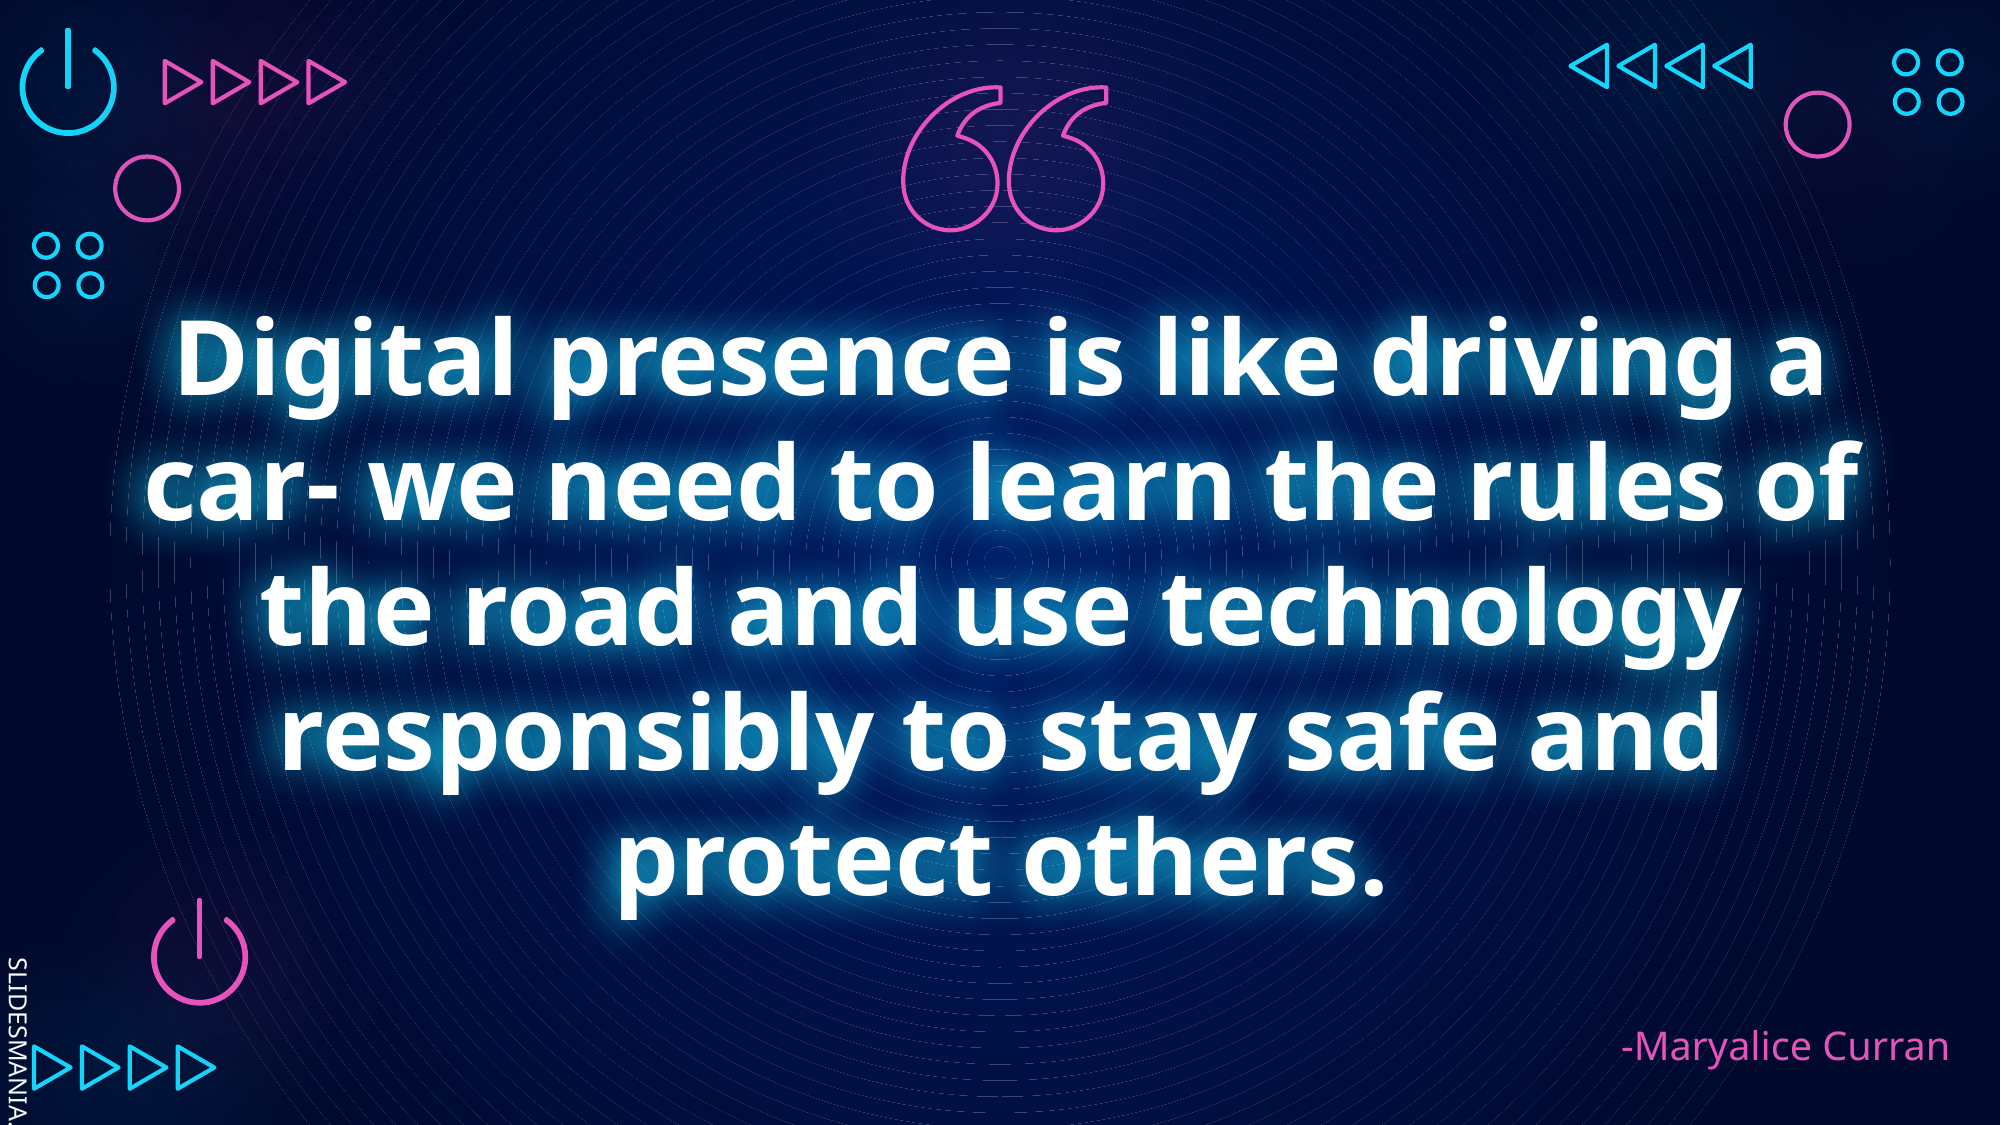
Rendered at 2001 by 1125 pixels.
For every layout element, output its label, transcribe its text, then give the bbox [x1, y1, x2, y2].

picture [222, 339, 240, 344]
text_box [902, 86, 1107, 231]
picture [768, 864, 783, 870]
picture [182, 338, 197, 344]
picture [258, 338, 382, 344]
picture [622, 864, 636, 871]
picture [729, 864, 744, 871]
picture [1268, 864, 1901, 876]
title Digital presence is like driving a car- we need to learn the rules of the road and use technology responsibly to stay safe and protect others. [91, 344, 1912, 864]
picture [73, 344, 619, 875]
picture [688, 864, 723, 871]
picture [838, 864, 890, 870]
picture [900, 864, 1042, 870]
picture [1065, 864, 1080, 870]
picture [1095, 864, 1110, 870]
picture [798, 864, 813, 870]
picture [1204, 864, 1256, 870]
picture [1139, 864, 1153, 870]
picture [92, 336, 179, 344]
picture [383, 339, 821, 344]
picture [1176, 864, 1190, 870]
picture [659, 864, 674, 871]
subtitle -Maryalice Curran [103, 971, 1971, 1089]
picture [1413, 336, 1894, 344]
